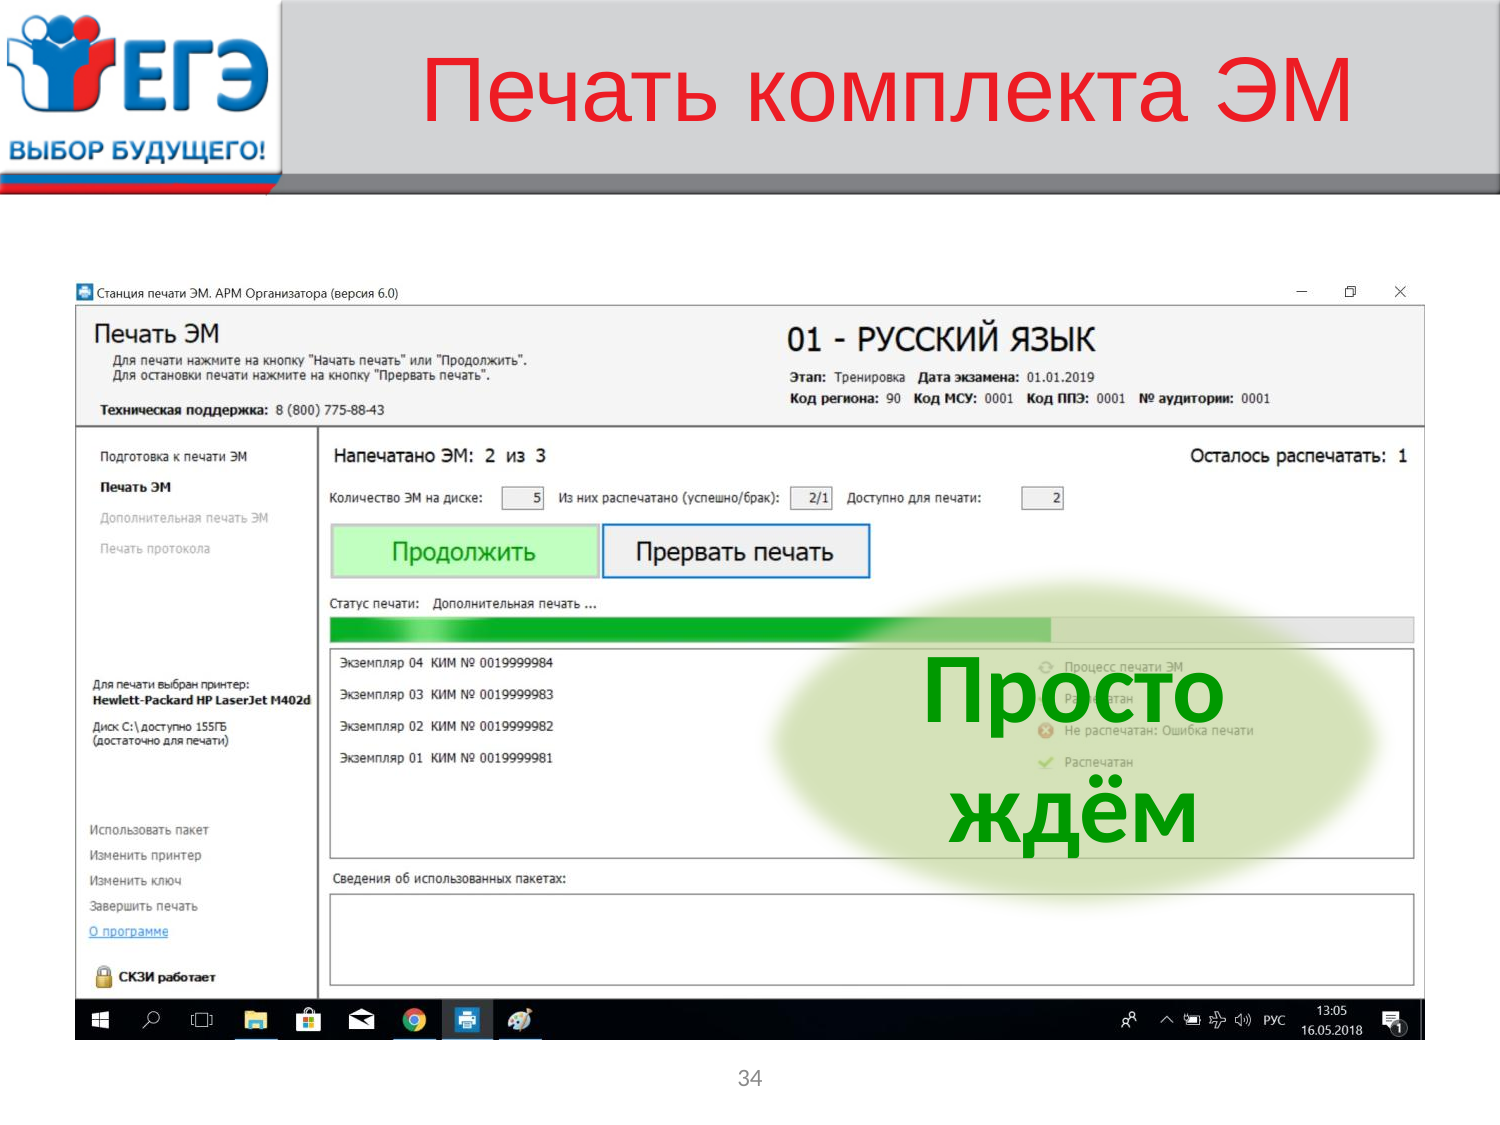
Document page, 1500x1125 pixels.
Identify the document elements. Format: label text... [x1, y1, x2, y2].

picture [0, 0, 1500, 1125]
title Печать комплекта ЭМ [283, 0, 1495, 173]
slide_number 34 [575, 1049, 925, 1107]
